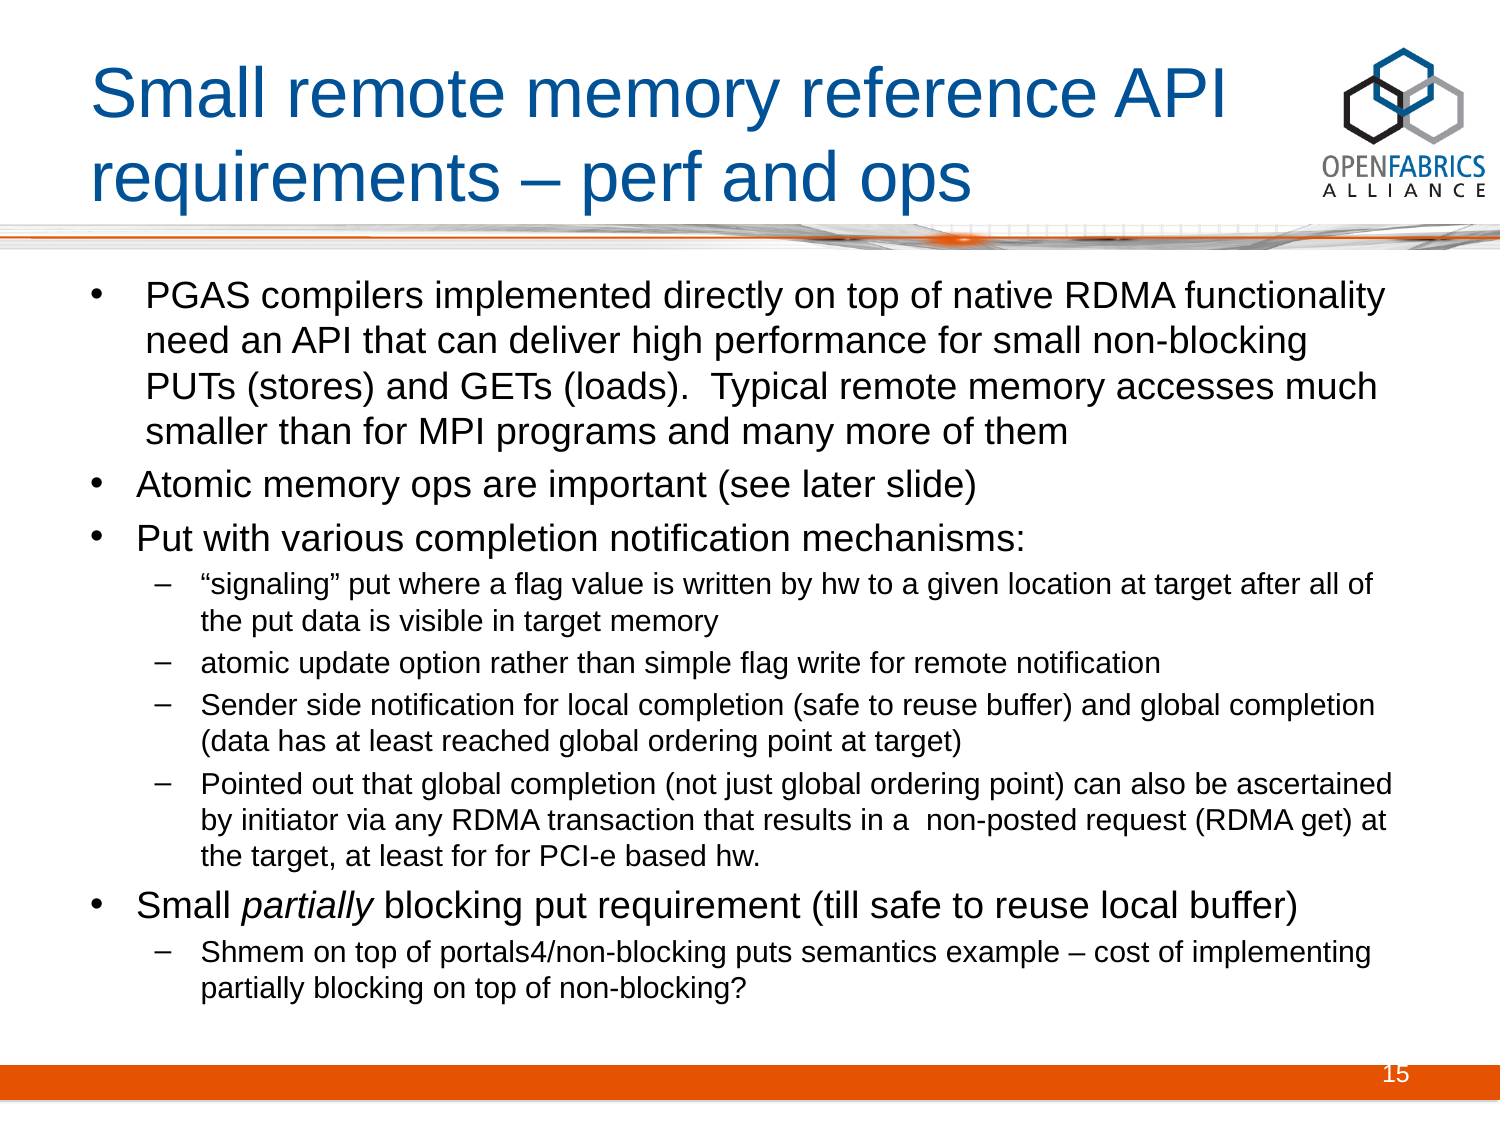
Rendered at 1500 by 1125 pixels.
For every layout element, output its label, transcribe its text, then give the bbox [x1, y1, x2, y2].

picture [1312, 37, 1494, 219]
slide_number 15 [1074, 1042, 1425, 1103]
picture [0, 239, 1500, 250]
picture [0, 224, 1500, 236]
title Small remote memory reference API requirements – perf and ops [75, 37, 1300, 225]
list PGAS compilers implemented directly on top of native RDMA functionality need an API that can deliver high performance for small non-blocking PUTs (stores) and GETs (loads). Typical remote memory accesses much smaller than for MPI programs and many more of them Atomic memory ops are important (see later slide) Put with various completion notification mechanisms: “signaling” put where a flag value is written by hw to a given location at target after all of the put data is visible in target memory atomic update option rather than simple flag write for remote notification Sender side notification for local completion (safe to reuse buffer) and global completion (data has at least reached global ordering point at target) Pointed out that global completion (not just global ordering point) can also be ascertained by initiator via any RDMA transaction that results in a non-posted request (RDMA get) at the target, at least for for PCI-e based hw. Small partially blocking put requirement (till safe to reuse local buffer) Shmem on top of portals4/non-blocking puts semantics example – cost of implementing partially blocking on top of non-blocking? [75, 262, 1425, 1025]
